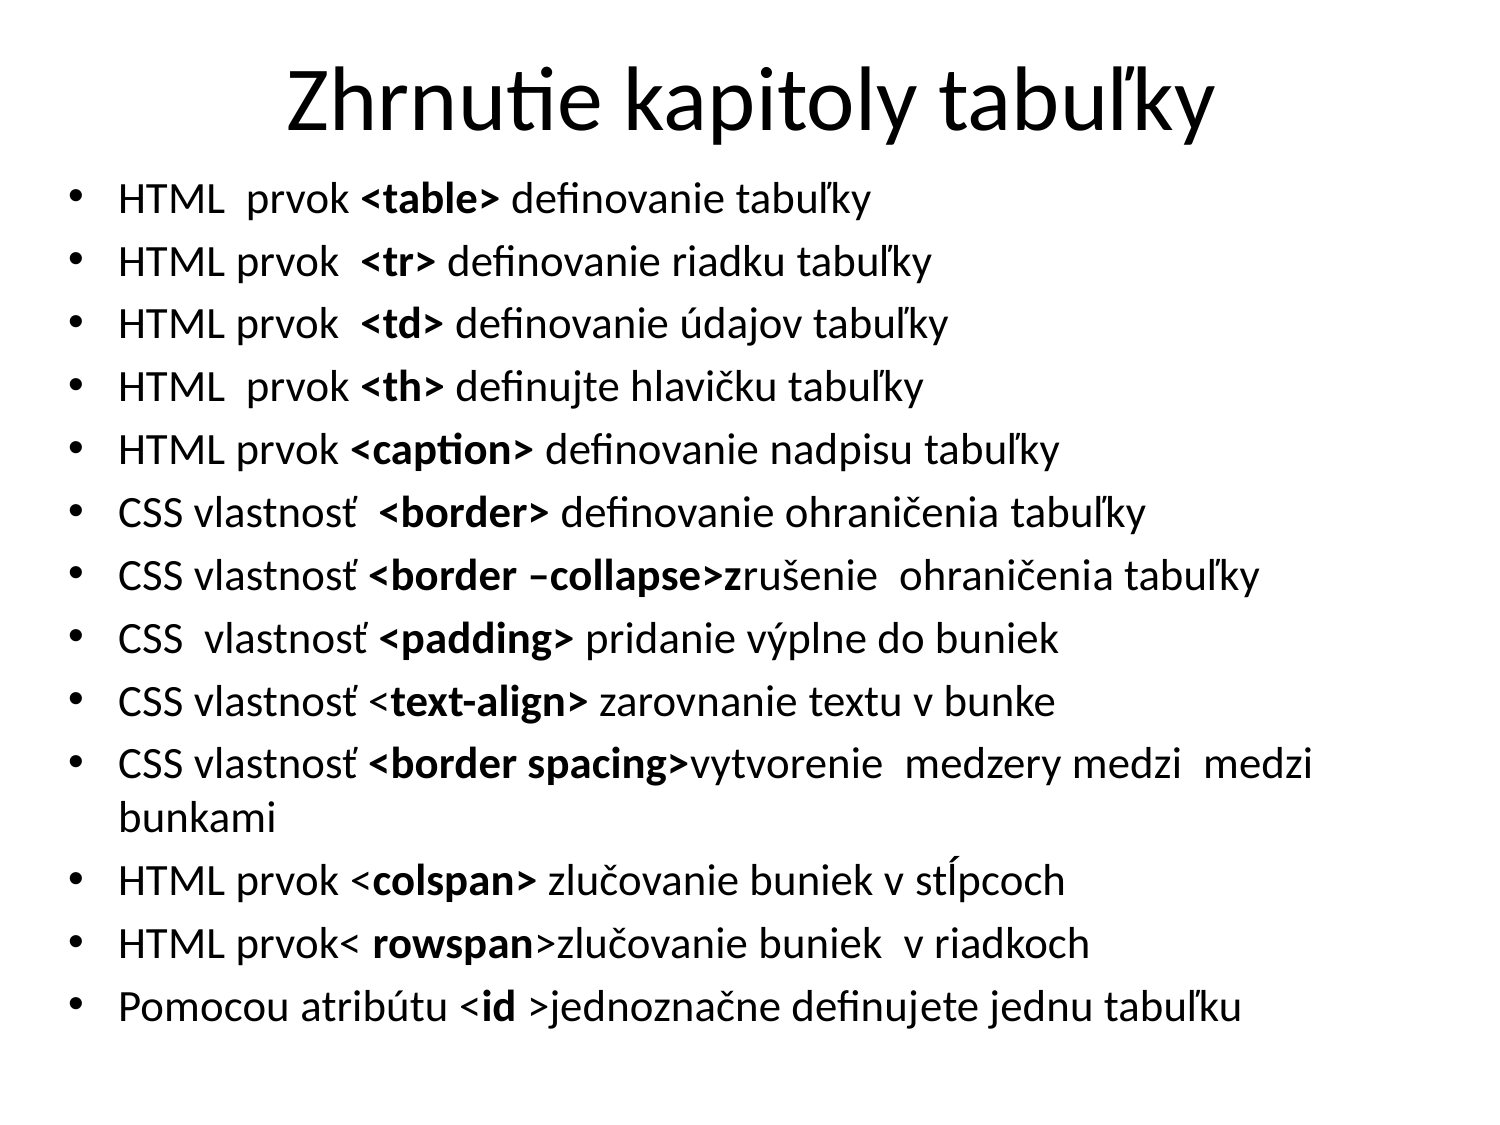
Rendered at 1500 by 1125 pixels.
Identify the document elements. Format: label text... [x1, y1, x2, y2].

title Zhrnutie kapitoly tabuľky [76, 0, 1427, 188]
list HTML prvok <table> definovanie tabuľky HTML prvok <tr> definovanie riadku tabuľky HTML prvok <td> definovanie údajov tabuľky HTML prvok <th> definujte hlavičku tabuľky HTML prvok <caption> definovanie nadpisu tabuľky CSS vlastnosť <border> definovanie ohraničenia tabuľky CSS vlastnosť <border –collapse>zrušenie ohraničenia tabuľky CSS vlastnosť <padding> pridanie výplne do buniek CSS vlastnosť <text-align> zarovnanie textu v bunke CSS vlastnosť <border spacing>vytvorenie medzery medzi medzi bunkami HTML prvok <colspan> zlučovanie buniek v stĺpcoch HTML prvok< rowspan>zlučovanie buniek v riadkoch Pomocou atribútu <id >jednoznačne definujete jednu tabuľku [53, 160, 1425, 1071]
